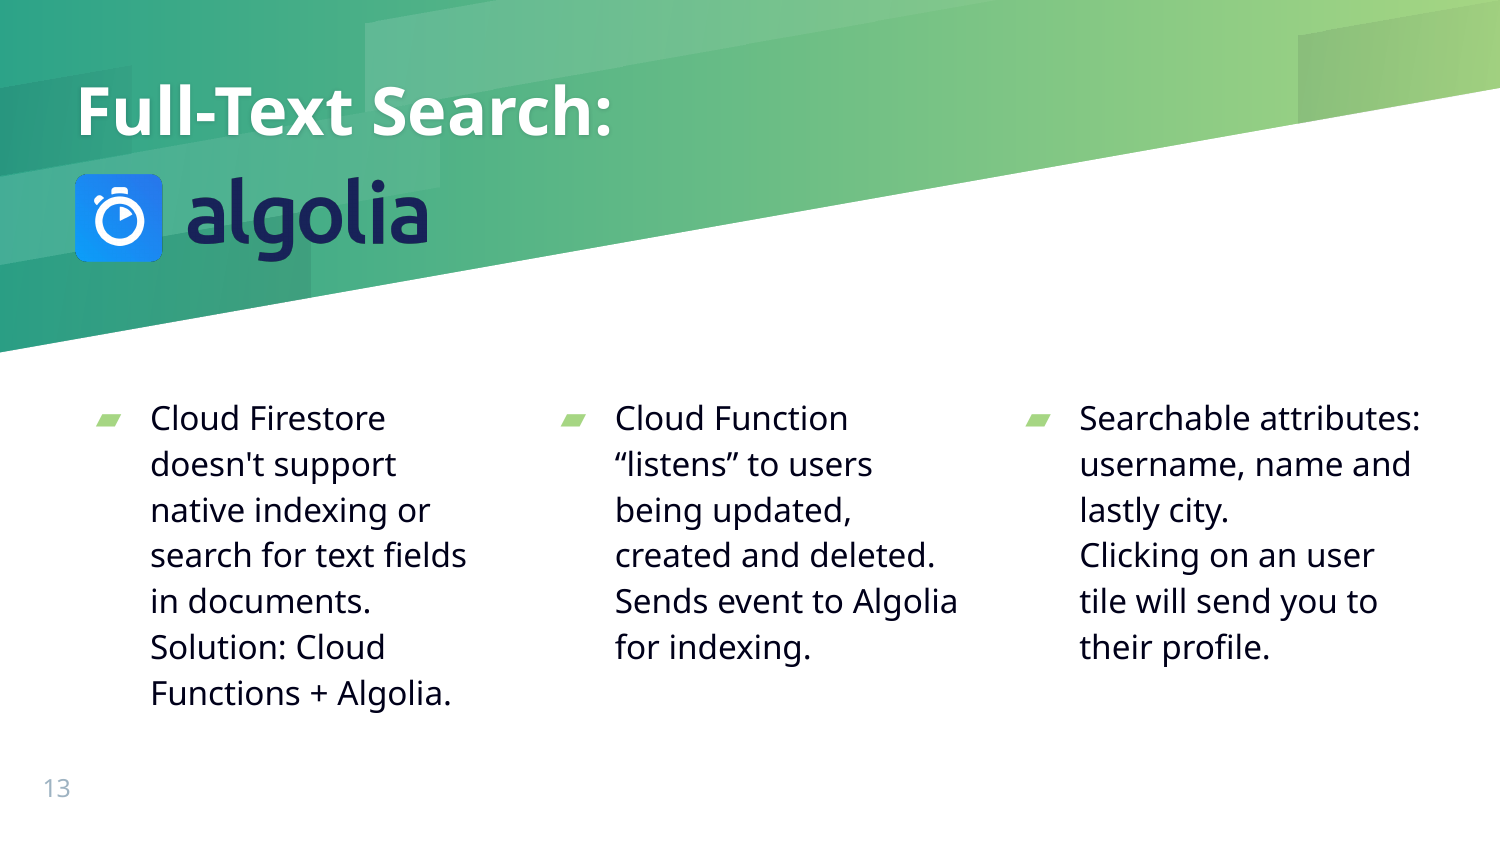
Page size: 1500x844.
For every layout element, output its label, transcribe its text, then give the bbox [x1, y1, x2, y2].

list Searchable attributes: username, name and lastly city. Clicking on an user tile will send you to their profile. [1004, 390, 1425, 756]
list Cloud Function “listens” to users being updated, created and deleted. Sends event to Algolia for indexing. [539, 390, 961, 756]
title Full-Text Search: [75, 0, 975, 298]
picture [74, 174, 428, 262]
slide_number ‹#› [42, 766, 122, 807]
list Cloud Firestore doesn't support native indexing or search for text fields in documents. Solution: Cloud Functions + Algolia. [75, 390, 496, 756]
